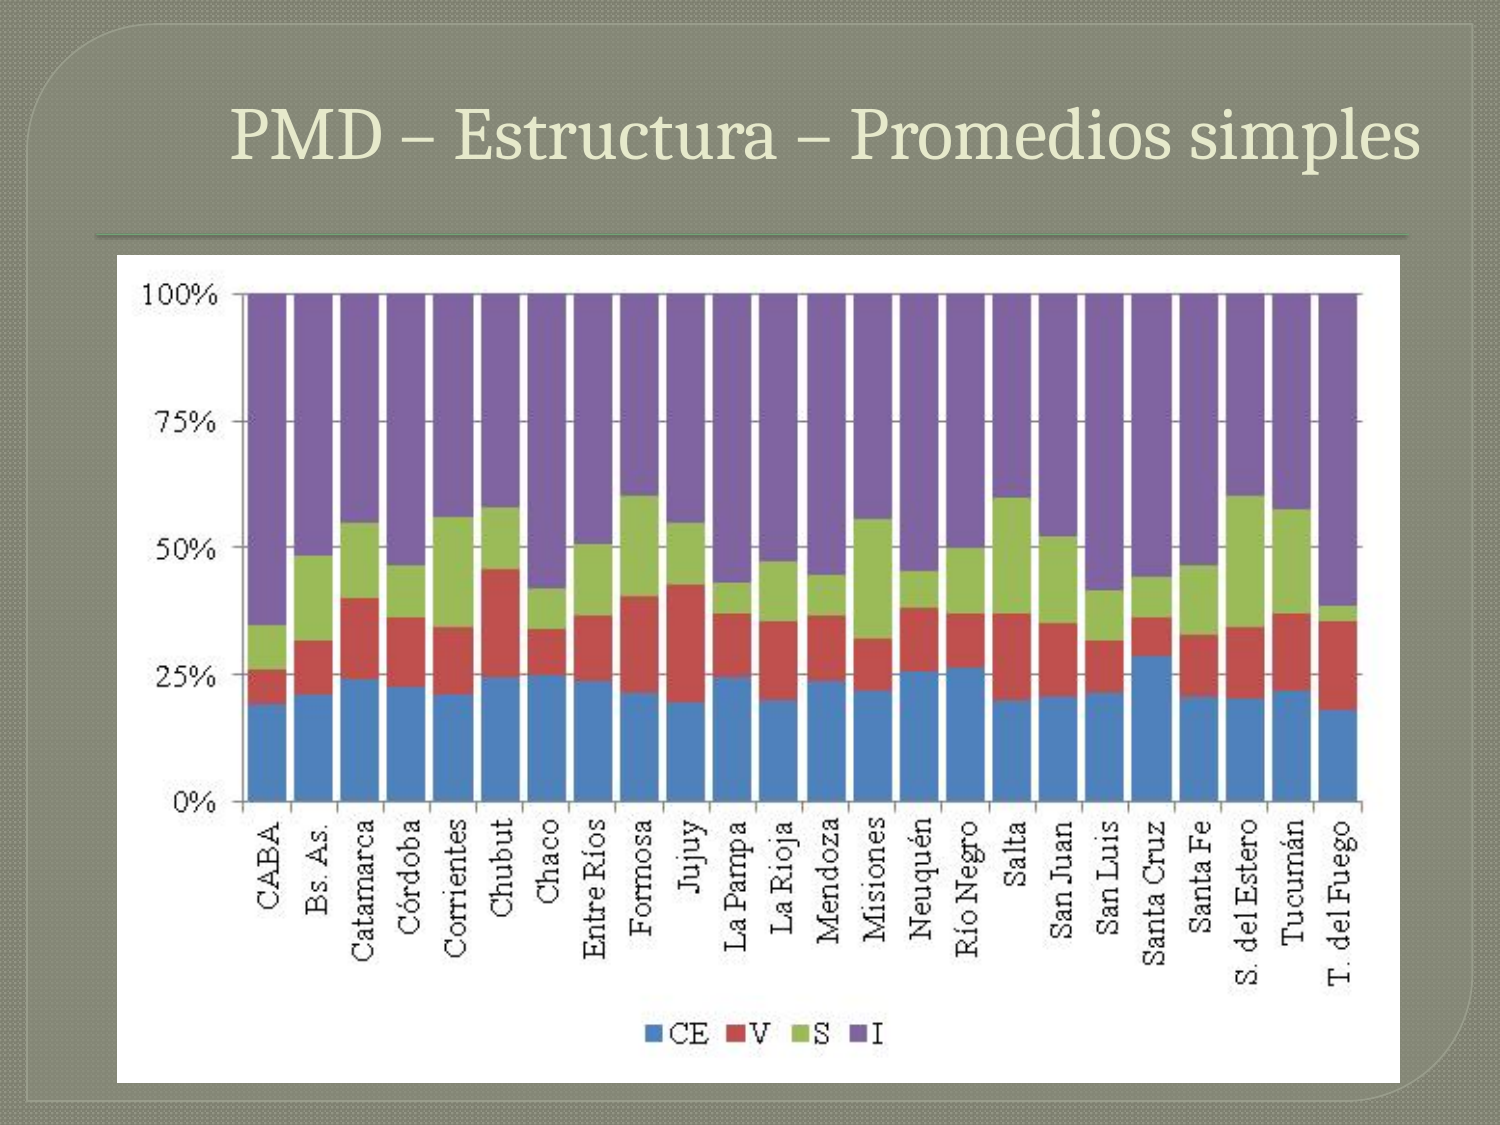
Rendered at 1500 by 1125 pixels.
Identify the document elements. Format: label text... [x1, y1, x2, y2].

title PMD – Estructura – Promedios simples [88, 30, 1439, 183]
picture [117, 255, 1400, 1083]
